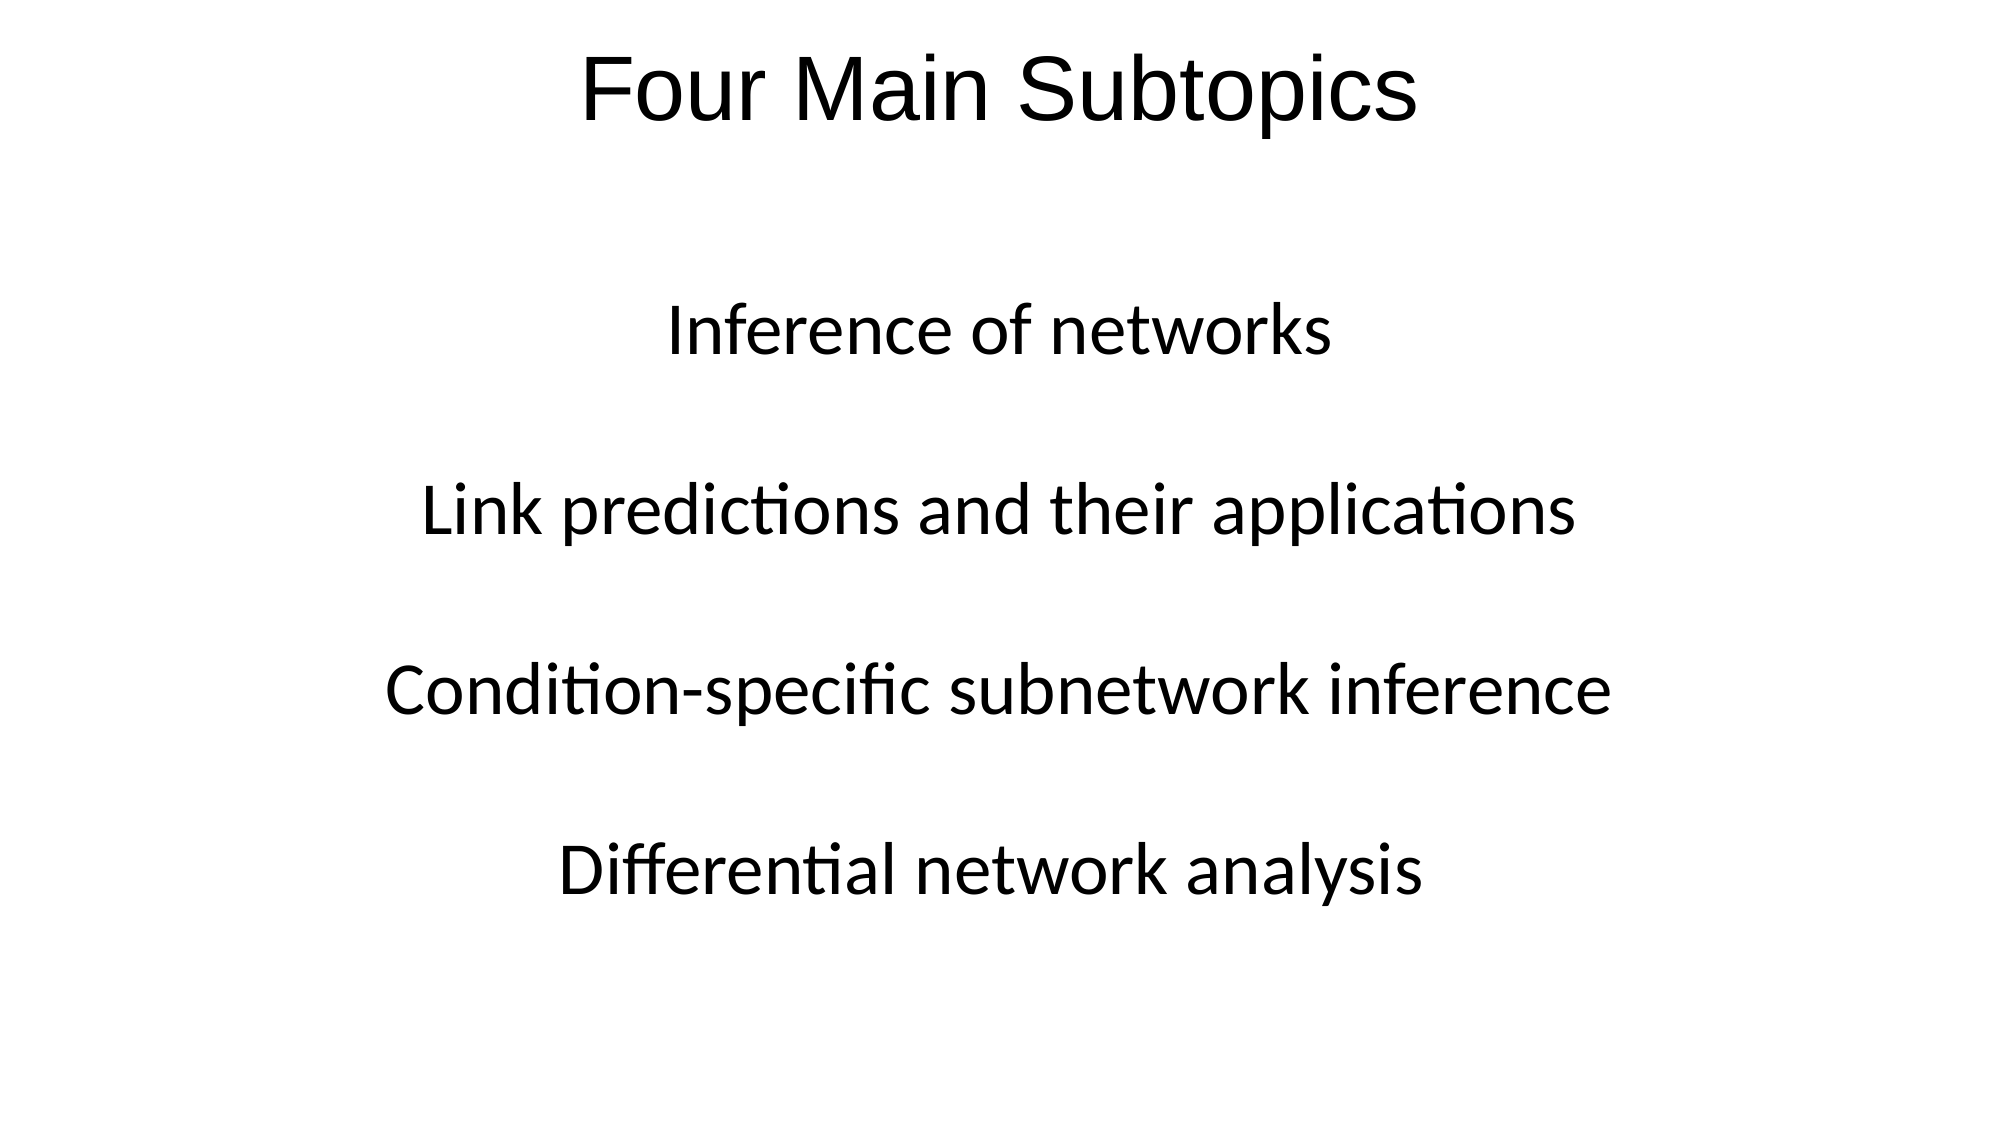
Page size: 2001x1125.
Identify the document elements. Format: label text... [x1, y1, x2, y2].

text_box Four Main Subtopics [0, 21, 2000, 146]
text_box Inference of networks Link predictions and their applications Condition-specific subnetwork inference Differential network analysis [371, 272, 1629, 918]
